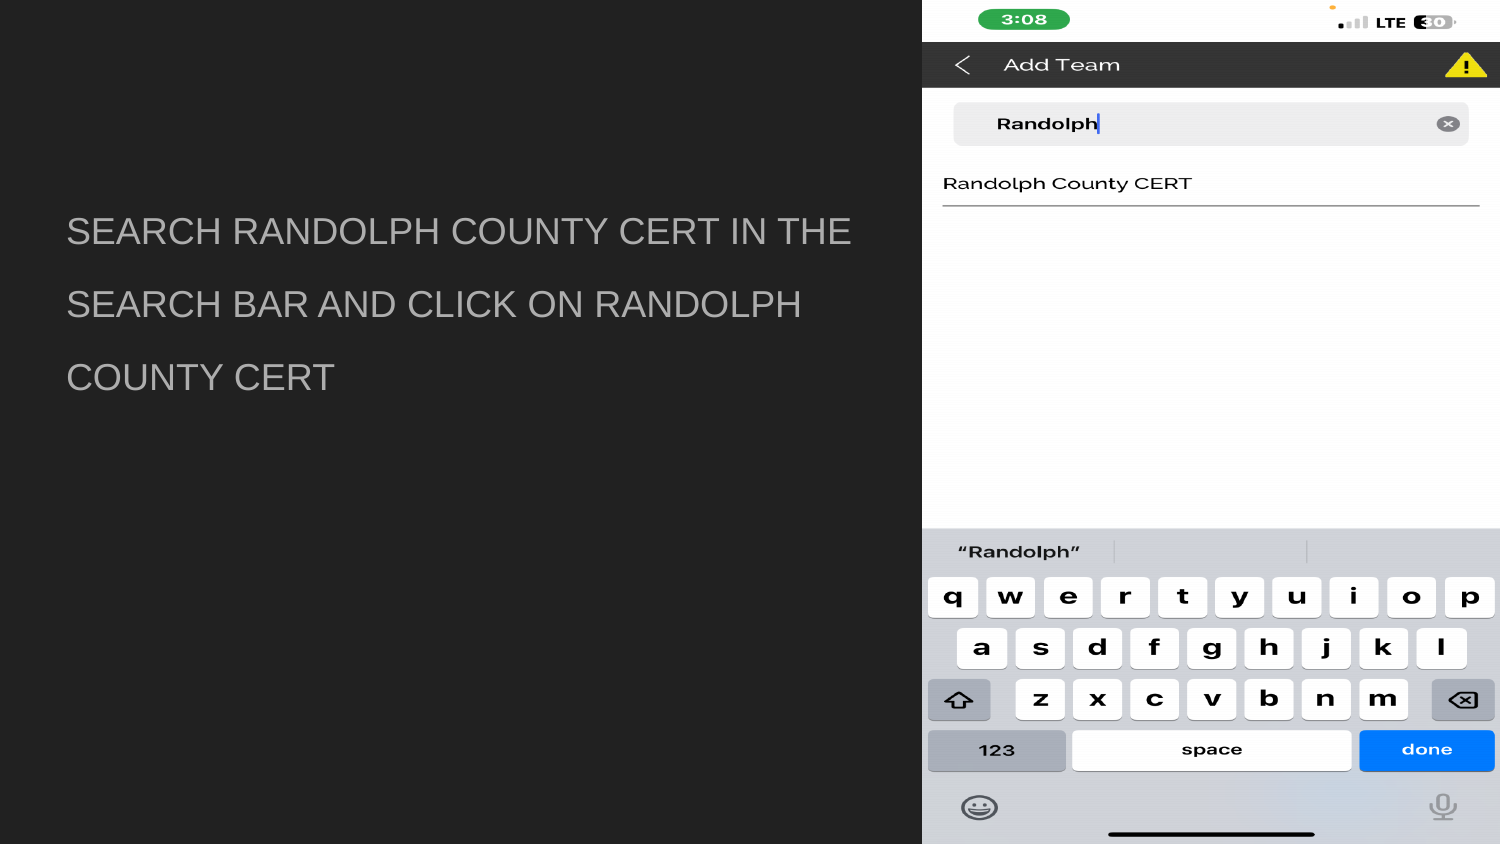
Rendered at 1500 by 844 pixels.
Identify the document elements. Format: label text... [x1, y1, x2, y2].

list SEARCH RANDOLPH COUNTY CERT IN THE SEARCH BAR AND CLICK ON RANDOLPH COUNTY CERT [51, 189, 916, 750]
picture [921, 0, 1500, 844]
